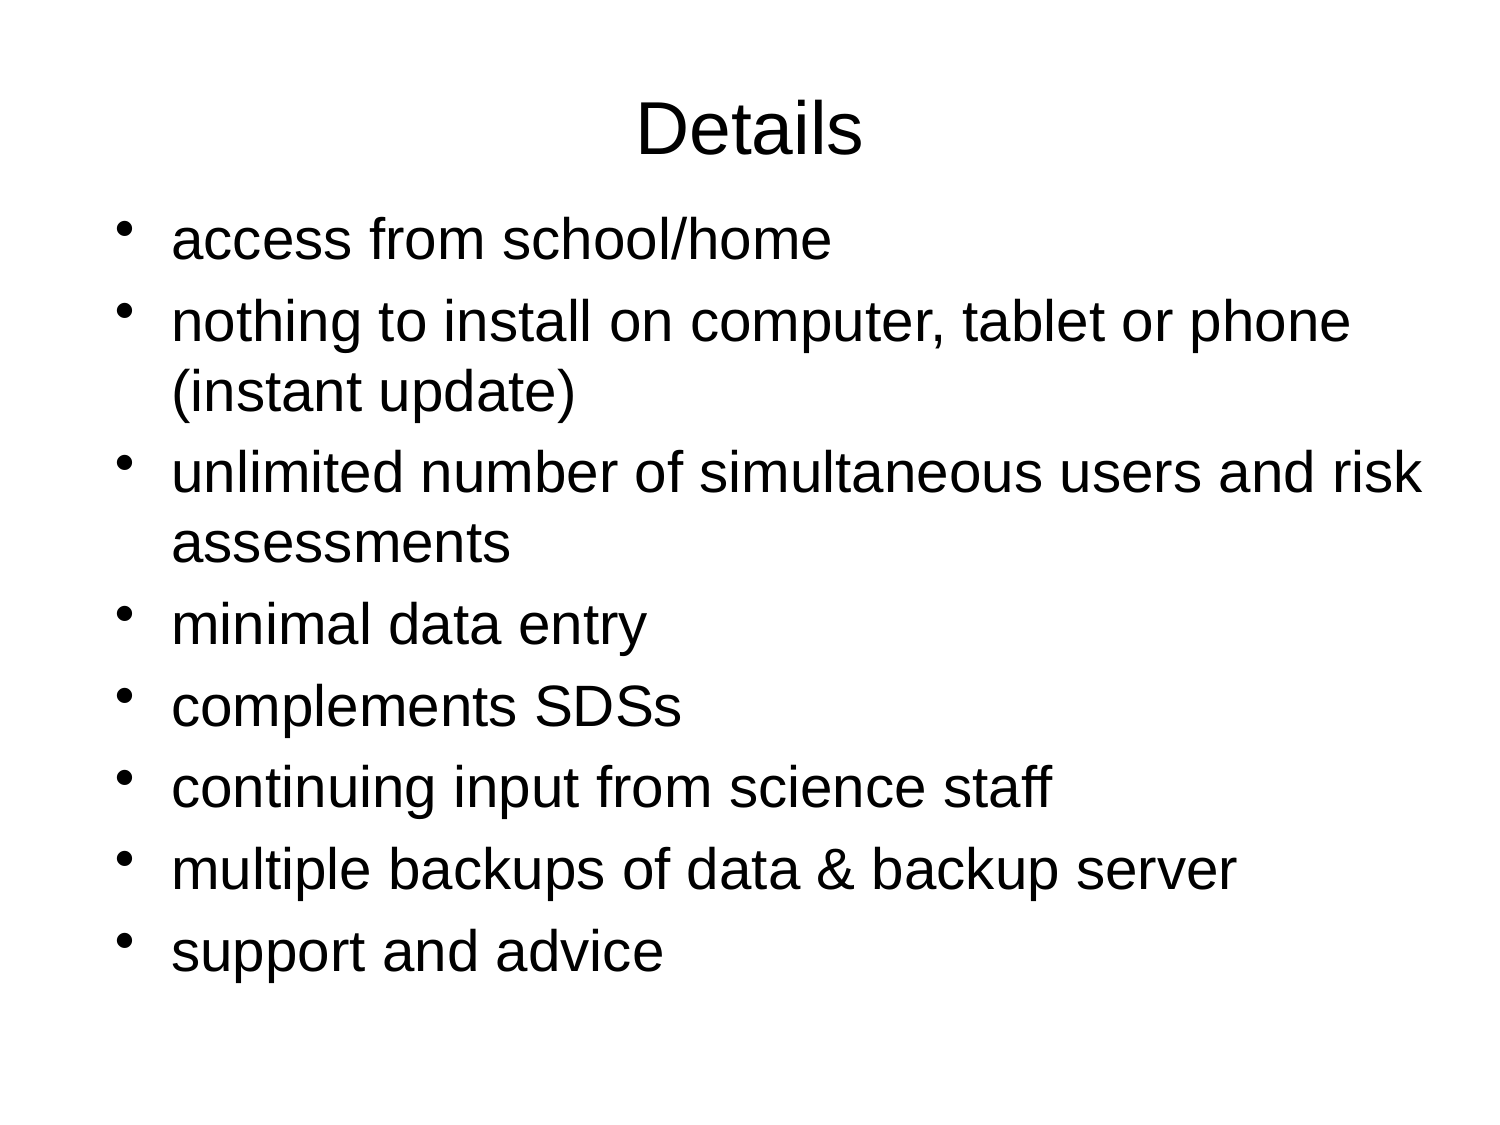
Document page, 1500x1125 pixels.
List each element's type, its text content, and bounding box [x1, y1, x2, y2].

list access from school/home nothing to install on computer, tablet or phone (instant update) unlimited number of simultaneous users and risk assessments minimal data entry complements SDSs continuing input from science staff multiple backups of data & backup server support and advice [99, 193, 1463, 1069]
title Details [112, 31, 1388, 193]
